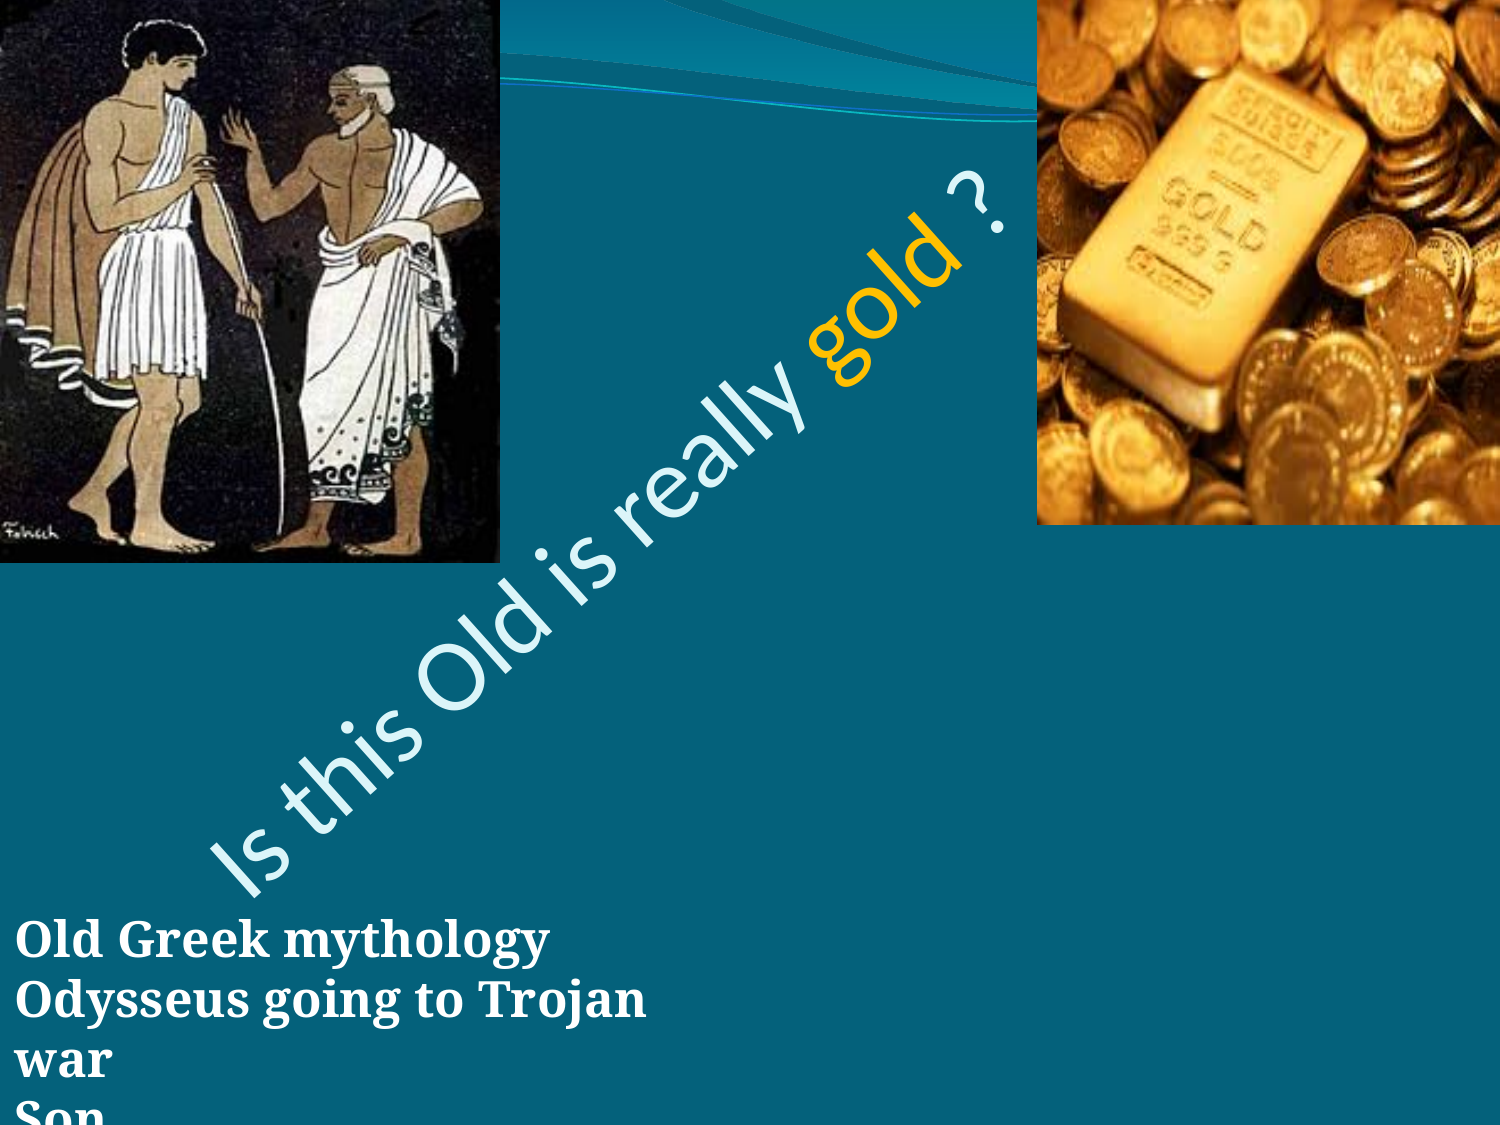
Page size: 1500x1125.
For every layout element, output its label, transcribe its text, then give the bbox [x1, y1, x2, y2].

picture [1037, 0, 1500, 524]
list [0, 0, 501, 563]
text_box Old Greek mythology Odysseus going to Trojan war Son Mentor [0, 899, 738, 1125]
title Non-technical elements of competence: [366, 449, 507, 576]
title Is this Old is really gold ? [137, 0, 1030, 899]
